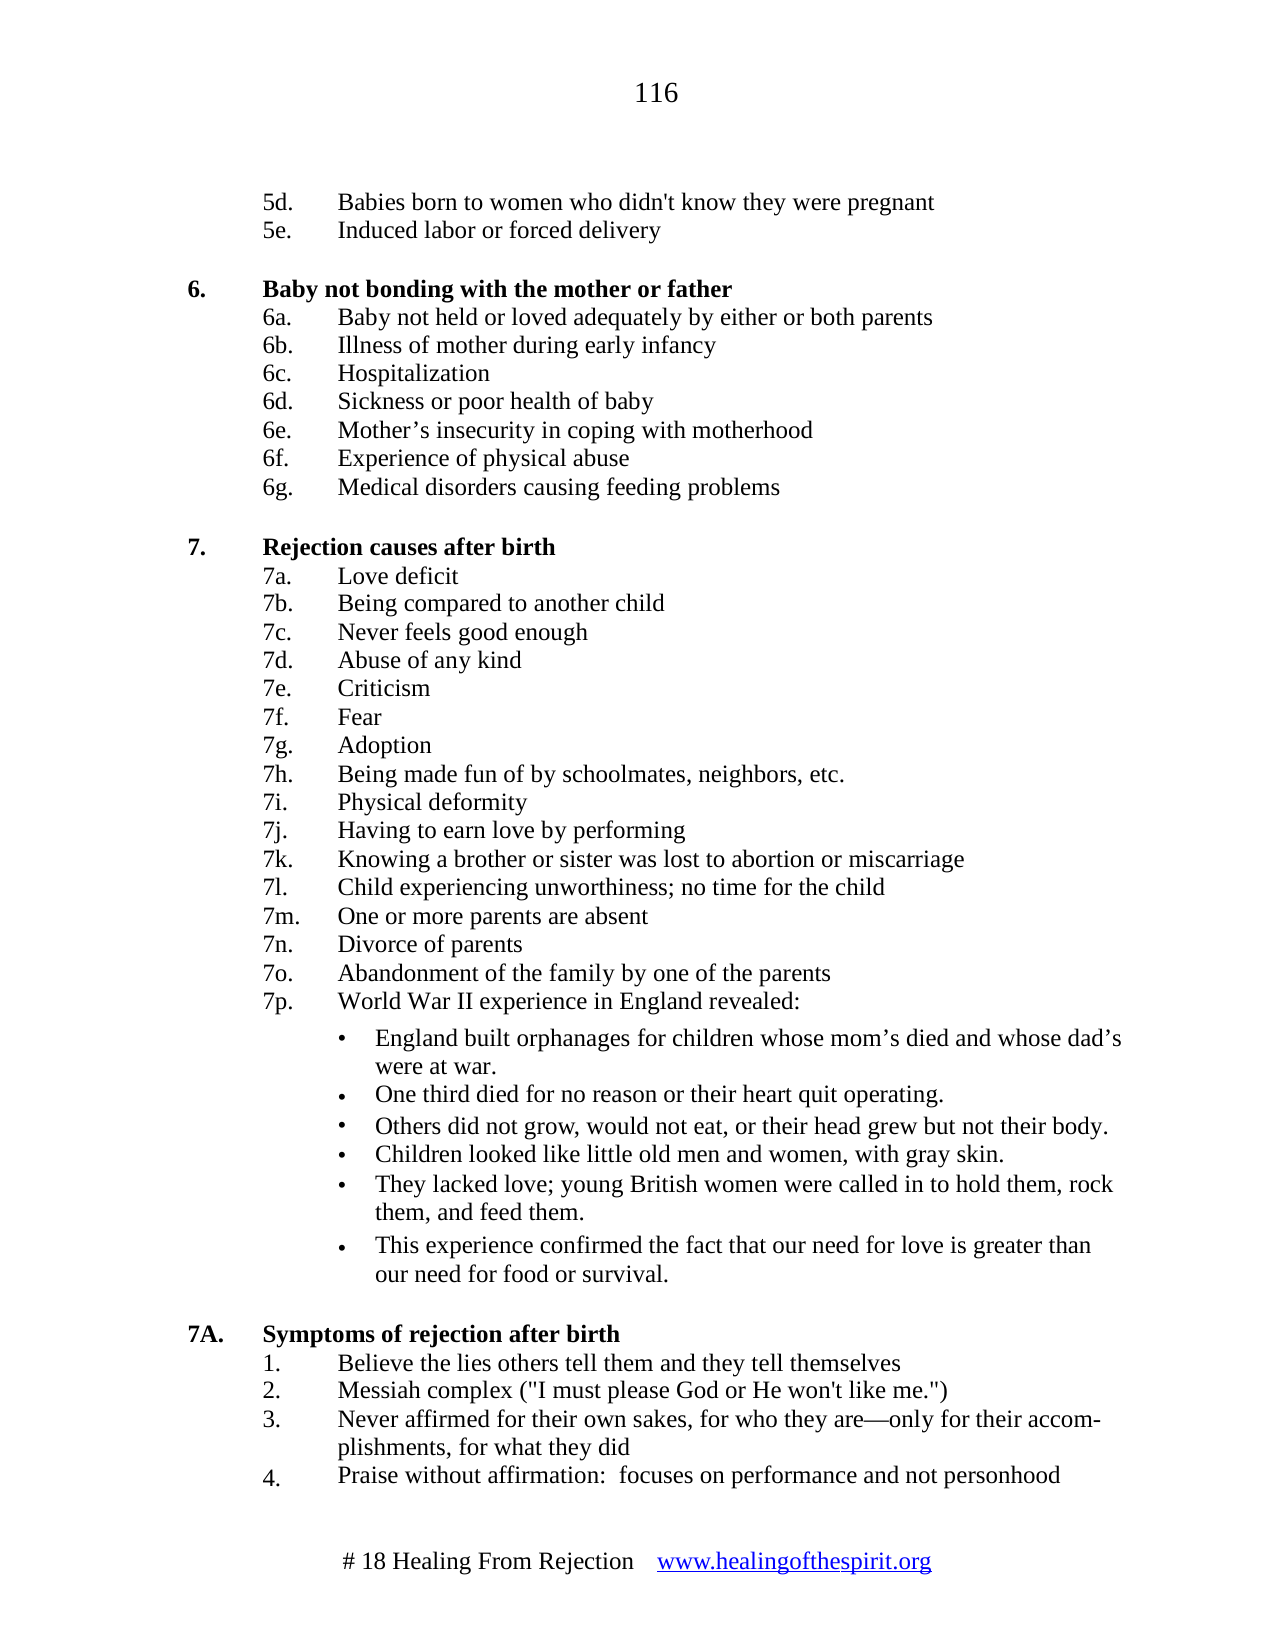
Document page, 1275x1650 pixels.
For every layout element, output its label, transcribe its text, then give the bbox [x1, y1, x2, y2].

text_box Babies born to women who didn't know they were pregnant Induced labor or forced delivery [335, 187, 942, 246]
text_box 7a. 7b. 7c. 7d. 7e. 7f. 7g. 7h. 7i. 7j. 7k. 7l. 7m. 7n. 7o. 7p. [260, 561, 309, 1022]
text_box • • • • [335, 1082, 357, 1204]
text_box Baby not bonding with the mother or father [260, 274, 739, 304]
text_box 116 [632, 75, 687, 110]
text_box England built orphanages for children whose mom’s died and whose dad’s were at war. One third died for no reason or their heart quit operating. Others did not grow, would not eat, or their head grew but not their body. Children looked like little old men and women, with gray skin. They lacked love; young British women were called in to hold them, rock them, and feed them. This experience confirmed the fact that our need for love is greater than our need for food or survival. [372, 1023, 1130, 1292]
text_box Love deficit Being compared to another child Never feels good enough Abuse of any kind Criticism Fear Adoption Being made fun of by schoolmates, neighbors, etc. Physical deformity Having to earn love by performing Knowing a brother or sister was lost to abortion or miscarriage Child experiencing unworthiness; no time for the child One or more parents are absent Divorce of parents Abandonment of the family by one of the parents World War II experience in England revealed: [335, 561, 974, 1022]
text_box Baby not held or loved adequately by either or both parents Illness of mother during early infancy Hospitalization Sickness or poor health of baby Mother’s insecurity in coping with motherhood Experience of physical abuse Medical disorders causing feeding problems [335, 302, 940, 505]
text_box 7. [185, 533, 215, 563]
text_box 7A. [185, 1320, 233, 1350]
text_box Symptoms of rejection after birth [260, 1320, 629, 1350]
text_box 4. [260, 1463, 290, 1493]
text_box • [335, 1023, 357, 1053]
text_box 1. 2. 3. [260, 1348, 290, 1436]
text_box • [335, 1233, 357, 1263]
text_box 5d. 5e. [260, 187, 302, 246]
text_box Believe the lies others tell them and they tell themselves Messiah complex ("I must please God or He won't like me.") Never affirmed for their own sakes, for who they are—only for their accom- plishments, for what they did Praise without affirmation: focuses on performance and not personhood [335, 1348, 1109, 1493]
text_box 6a. 6b. 6c. 6d. 6e. 6f. 6g. [260, 302, 302, 505]
text_box Rejection causes after birth [260, 533, 564, 563]
text_box 6. [185, 274, 215, 304]
text_box # 18 Healing From Rejection www.healingofthespirit.org [340, 1546, 941, 1576]
